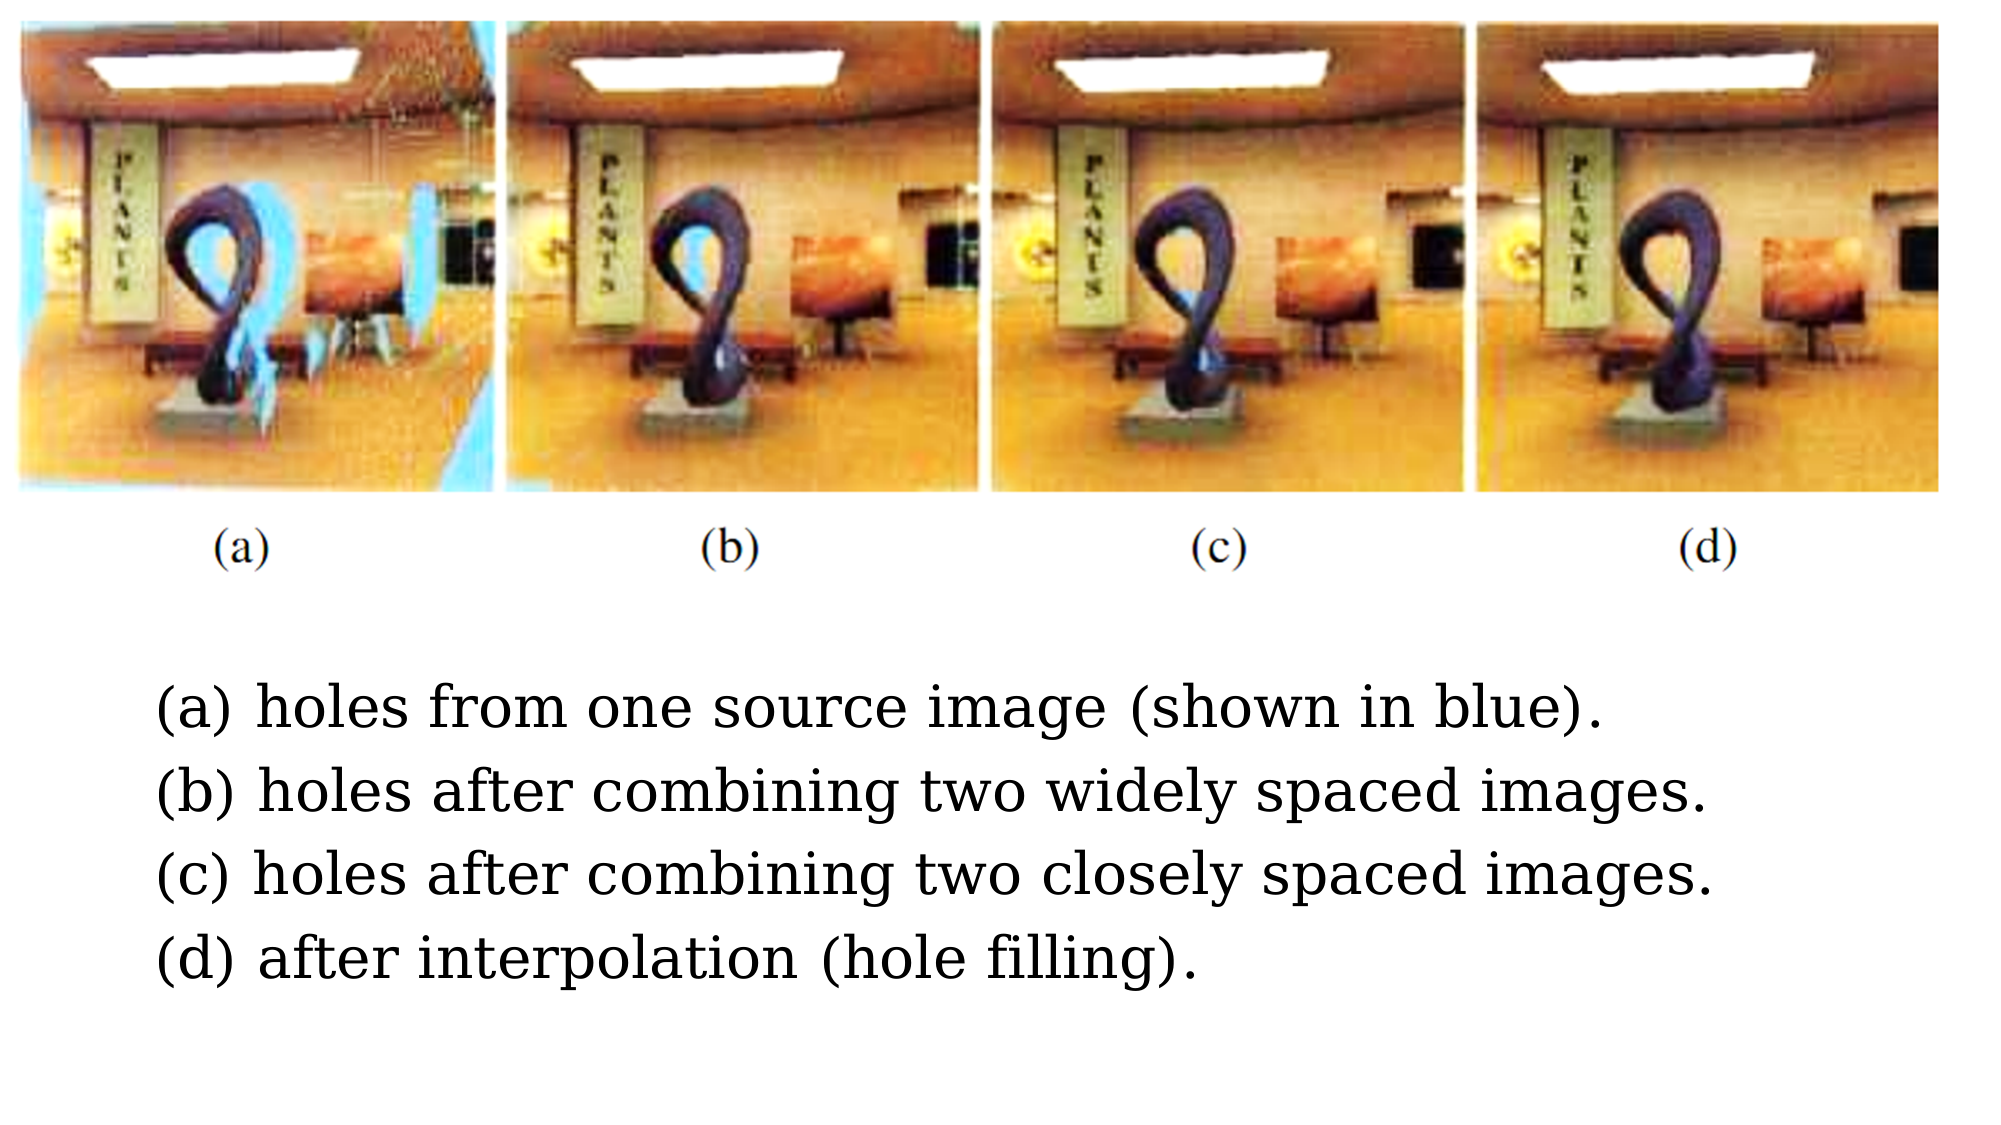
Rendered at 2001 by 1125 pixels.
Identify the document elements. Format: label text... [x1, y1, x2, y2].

list (a) holes from one source image (shown in blue). (b) holes after combining two widely spaced images. (c) holes after combining two closely spaced images. (d) after interpolation (hole filling). [137, 669, 1863, 1027]
picture [0, 0, 1965, 578]
